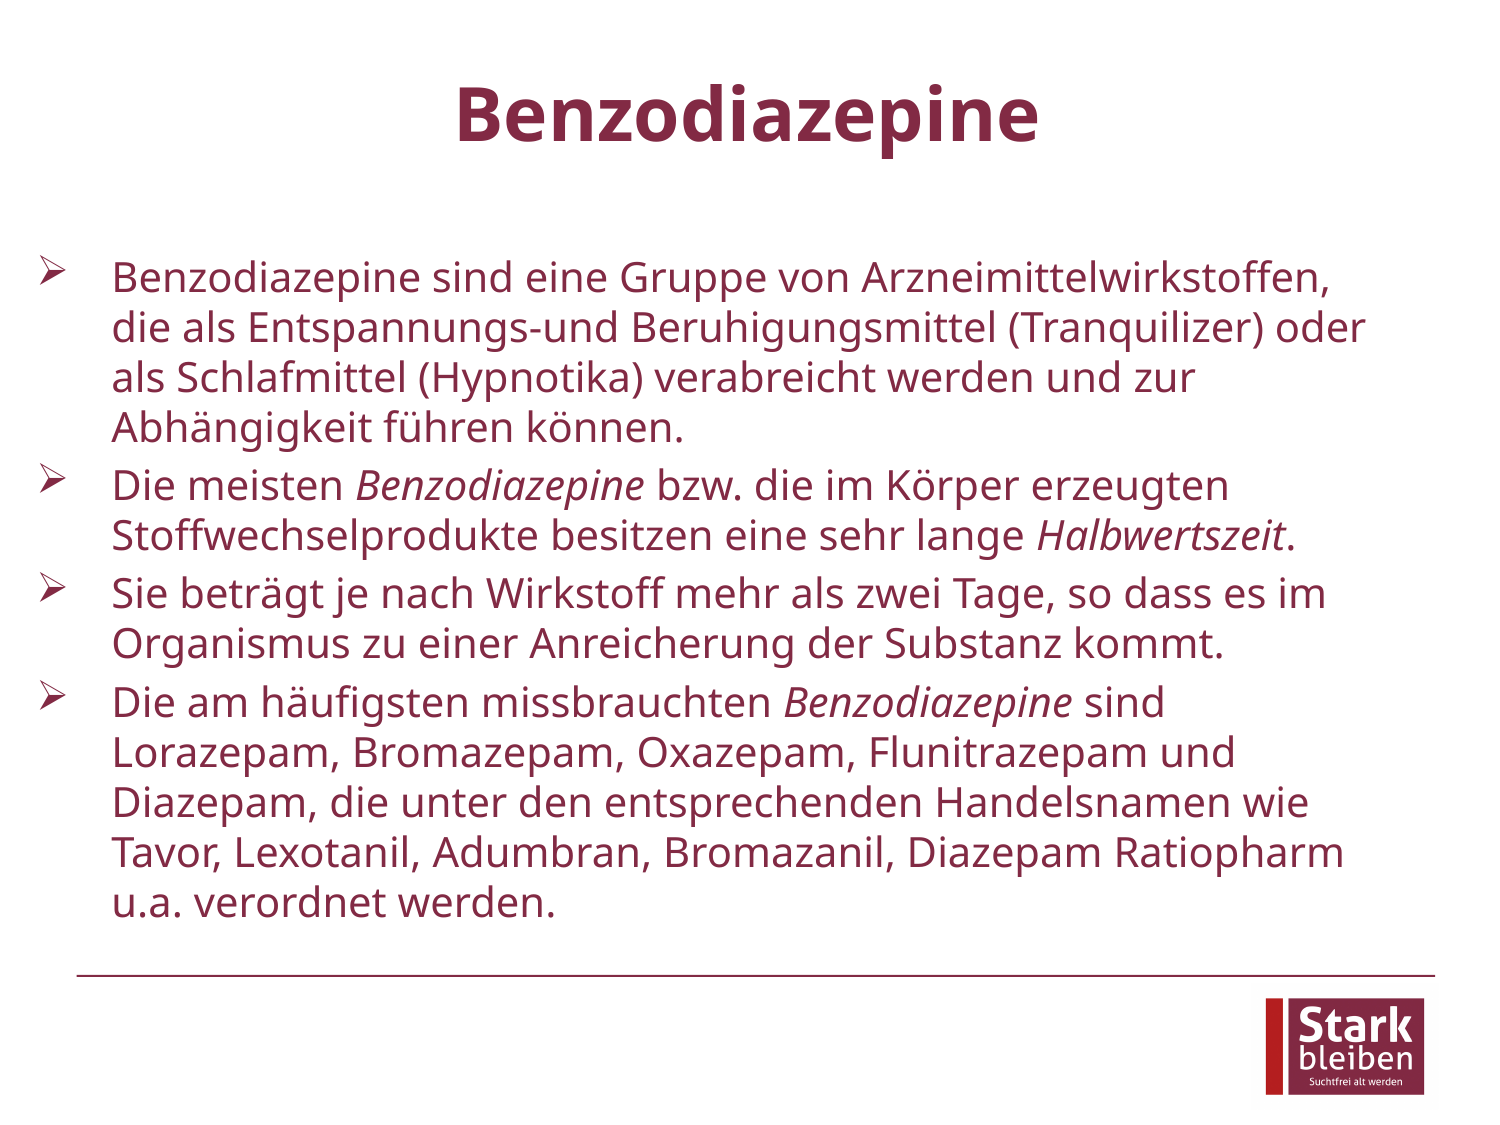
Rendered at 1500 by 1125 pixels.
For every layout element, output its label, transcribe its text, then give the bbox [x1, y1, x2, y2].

picture [1251, 983, 1439, 1110]
title Benzodiazepine [100, 37, 1395, 185]
list Benzodiazepine sind eine Gruppe von Arzneimittelwirkstoffen, die als Entspannungs-und Beruhigungsmittel (Tranquilizer) oder als Schlafmittel (Hypnotika) verabreicht werden und zur Abhängigkeit führen können. Die meisten Benzodiazepine bzw. die im Körper erzeugten Stoffwechselprodukte besitzen eine sehr lange Halbwertszeit. Sie beträgt je nach Wirkstoff mehr als zwei Tage, so dass es im Organismus zu einer Anreicherung der Substanz kommt. Die am häufigsten missbrauchten Benzodiazepine sind Lorazepam, Bromazepam, Oxazepam, Flunitrazepam und Diazepam, die unter den entsprechenden Handelsnamen wie Tavor, Lexotanil, Adumbran, Bromazanil, Diazepam Ratiopharm u.a. verordnet werden. [21, 242, 1397, 964]
